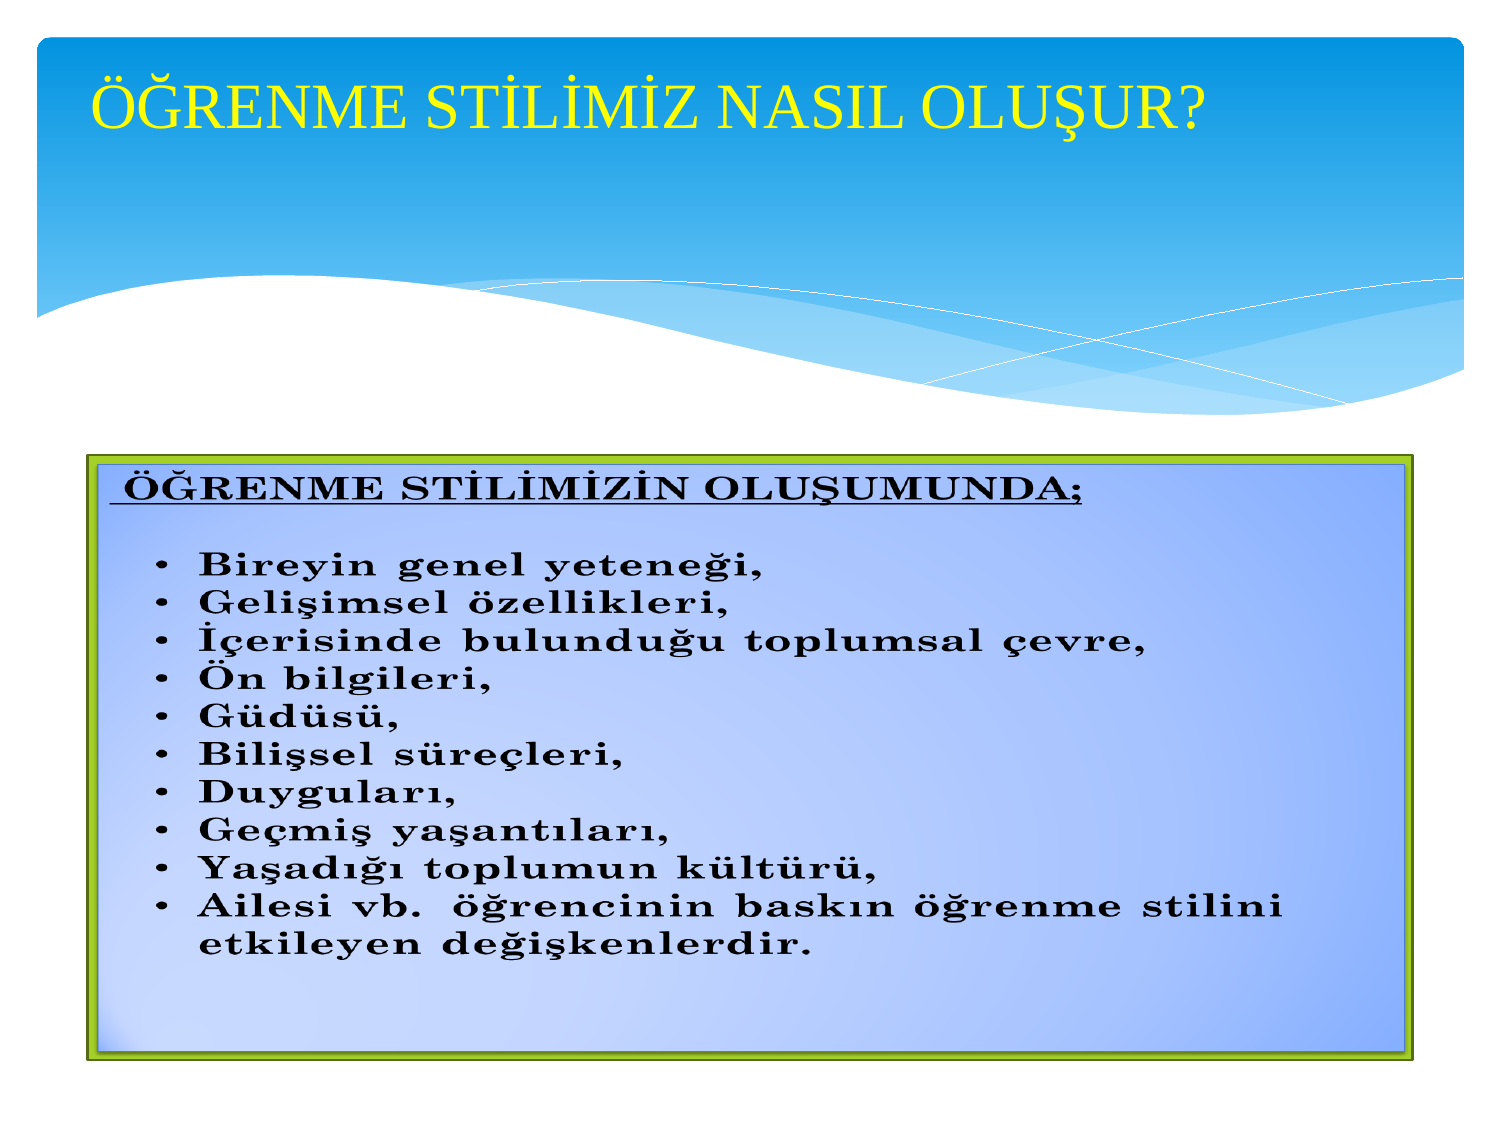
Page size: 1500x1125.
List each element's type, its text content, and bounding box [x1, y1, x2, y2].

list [88, 455, 1412, 1059]
title ÖĞRENME STİLİMİZ NASIL OLUŞUR? [75, 55, 1425, 261]
